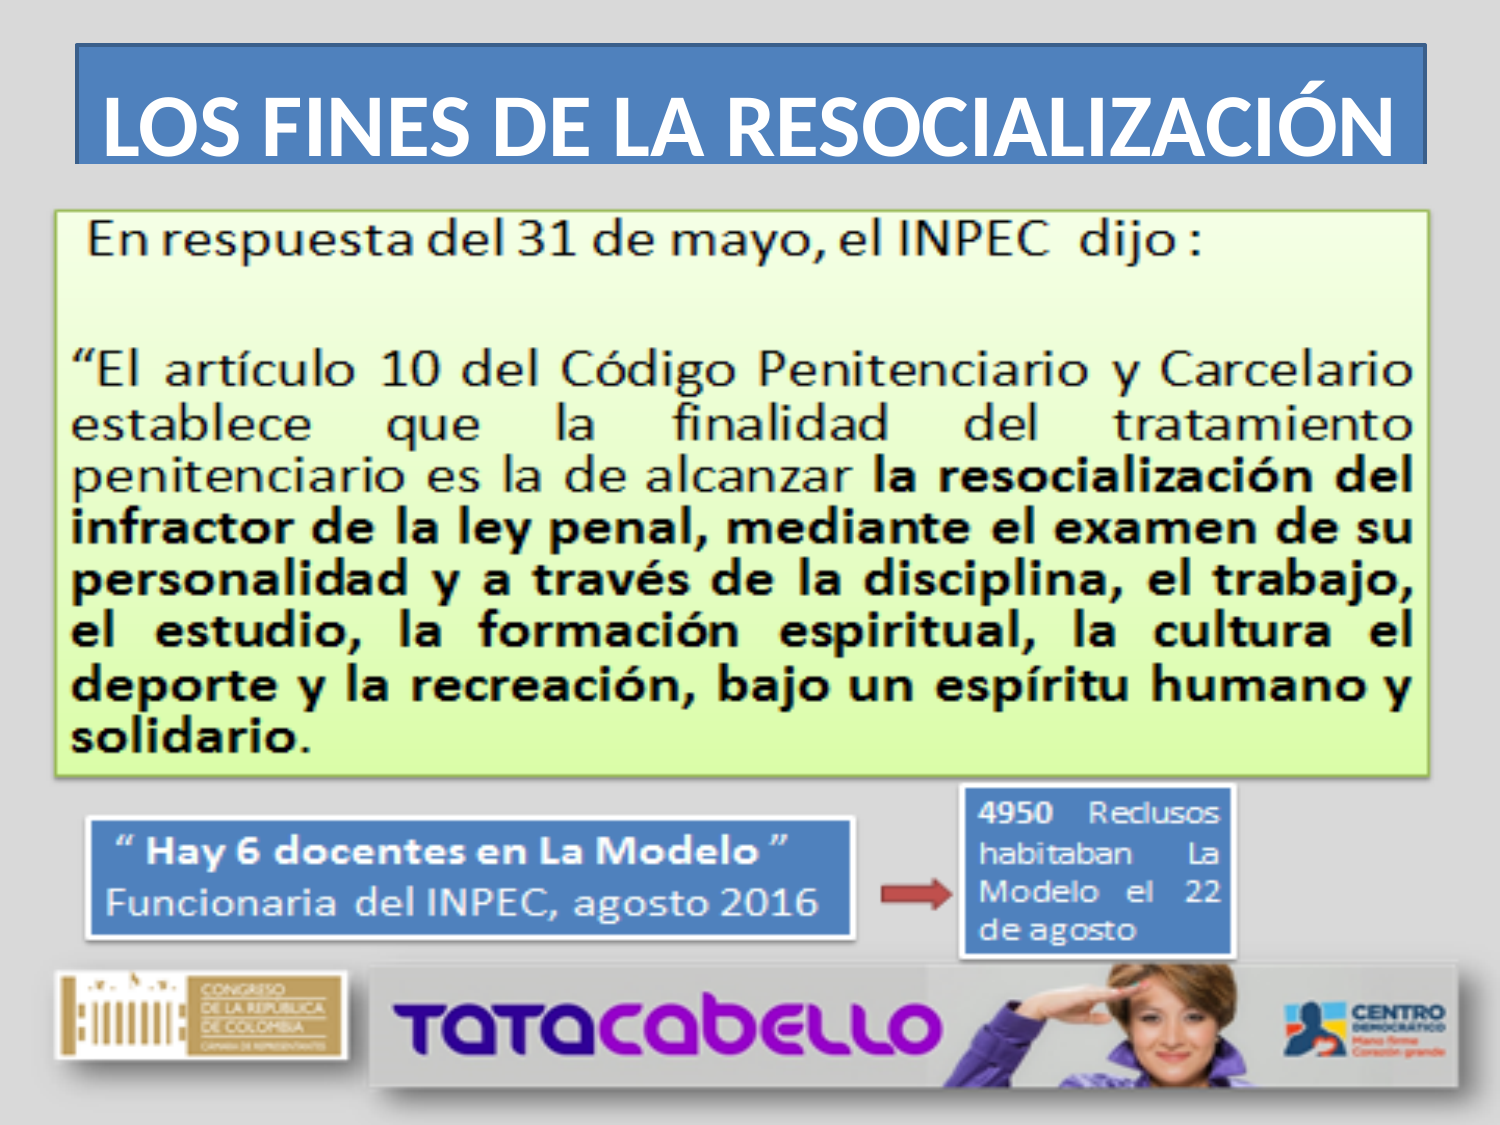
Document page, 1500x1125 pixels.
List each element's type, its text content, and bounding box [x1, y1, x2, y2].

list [1, 163, 1500, 1125]
title LOS FINES DE LA RESOCIALIZACIÓN [75, 43, 1427, 162]
